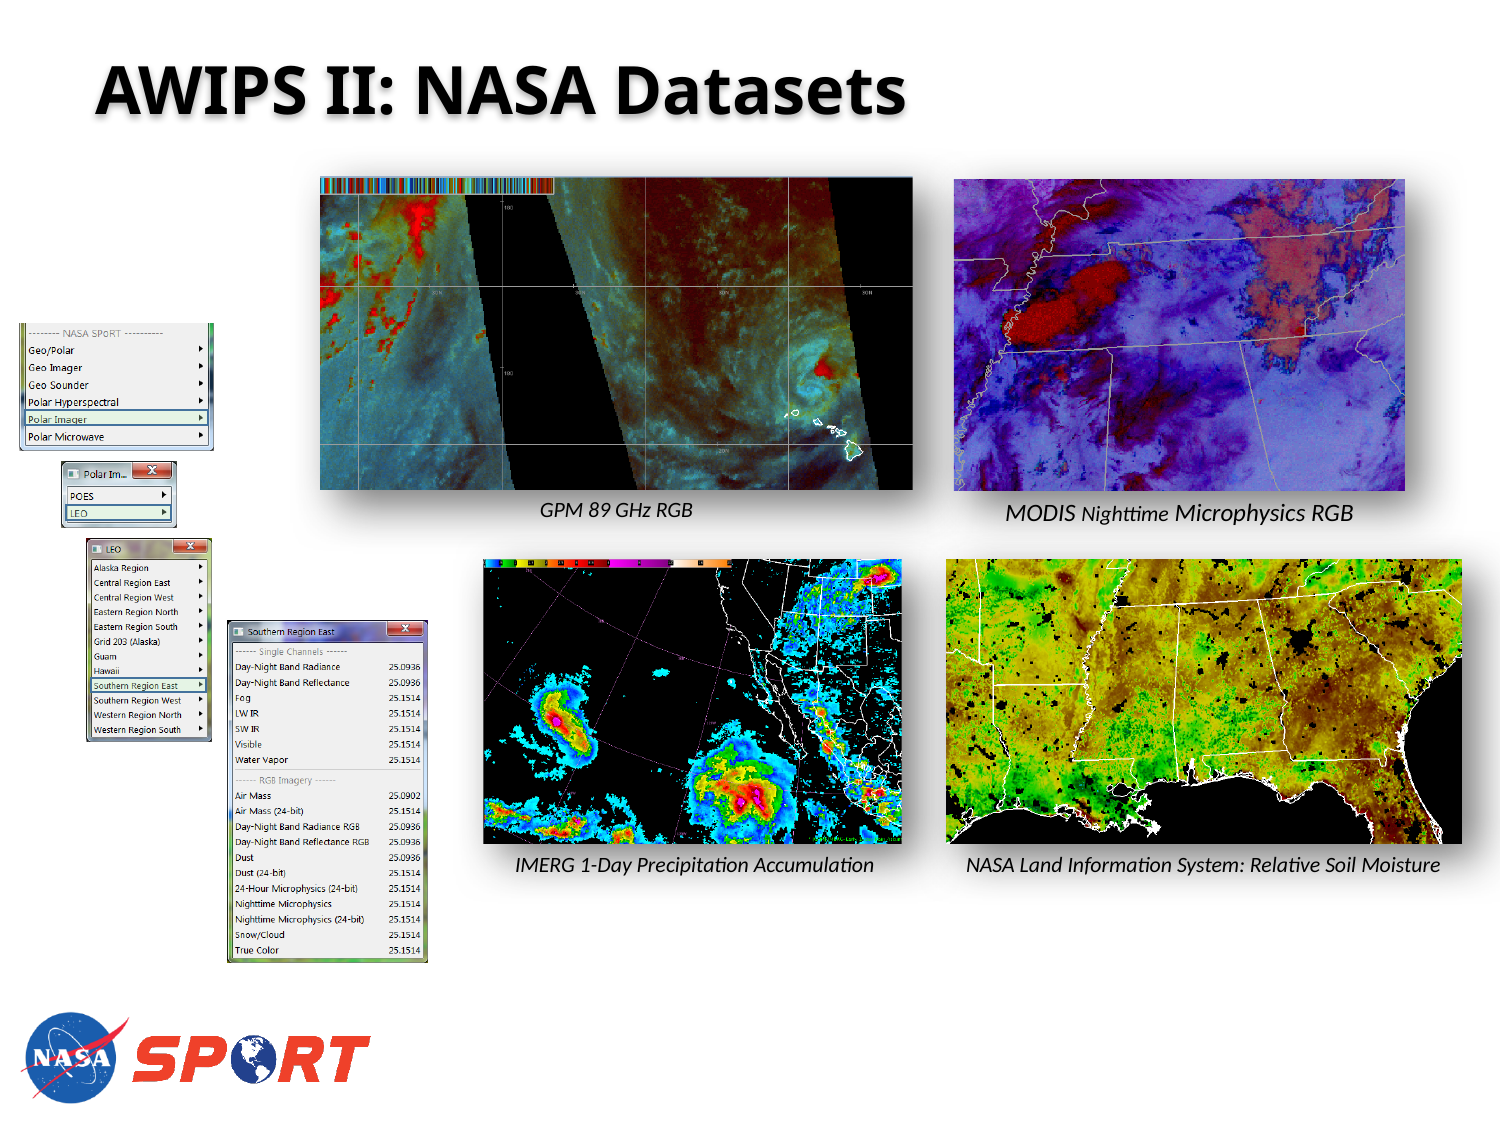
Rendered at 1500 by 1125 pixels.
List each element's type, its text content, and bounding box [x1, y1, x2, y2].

picture [483, 559, 902, 844]
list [319, 176, 913, 490]
picture [19, 323, 214, 451]
picture [227, 620, 428, 963]
picture [695, 813, 704, 820]
text_box IMERG 1-Day Precipitation Accumulation [487, 844, 902, 885]
picture [86, 538, 212, 742]
text_box GPM 89 GHz RGB [320, 490, 913, 530]
text_box MODIS Nighttime Microphysics RGB [953, 491, 1405, 534]
title AWIPS II: NASA Datasets [80, 22, 1467, 164]
picture [19, 1011, 372, 1104]
picture [836, 577, 844, 586]
picture [855, 559, 873, 564]
picture [60, 461, 177, 528]
picture [953, 179, 1405, 491]
text_box NASA Land Information System: Relative Soil Moisture [946, 844, 1462, 885]
picture [946, 559, 1462, 844]
